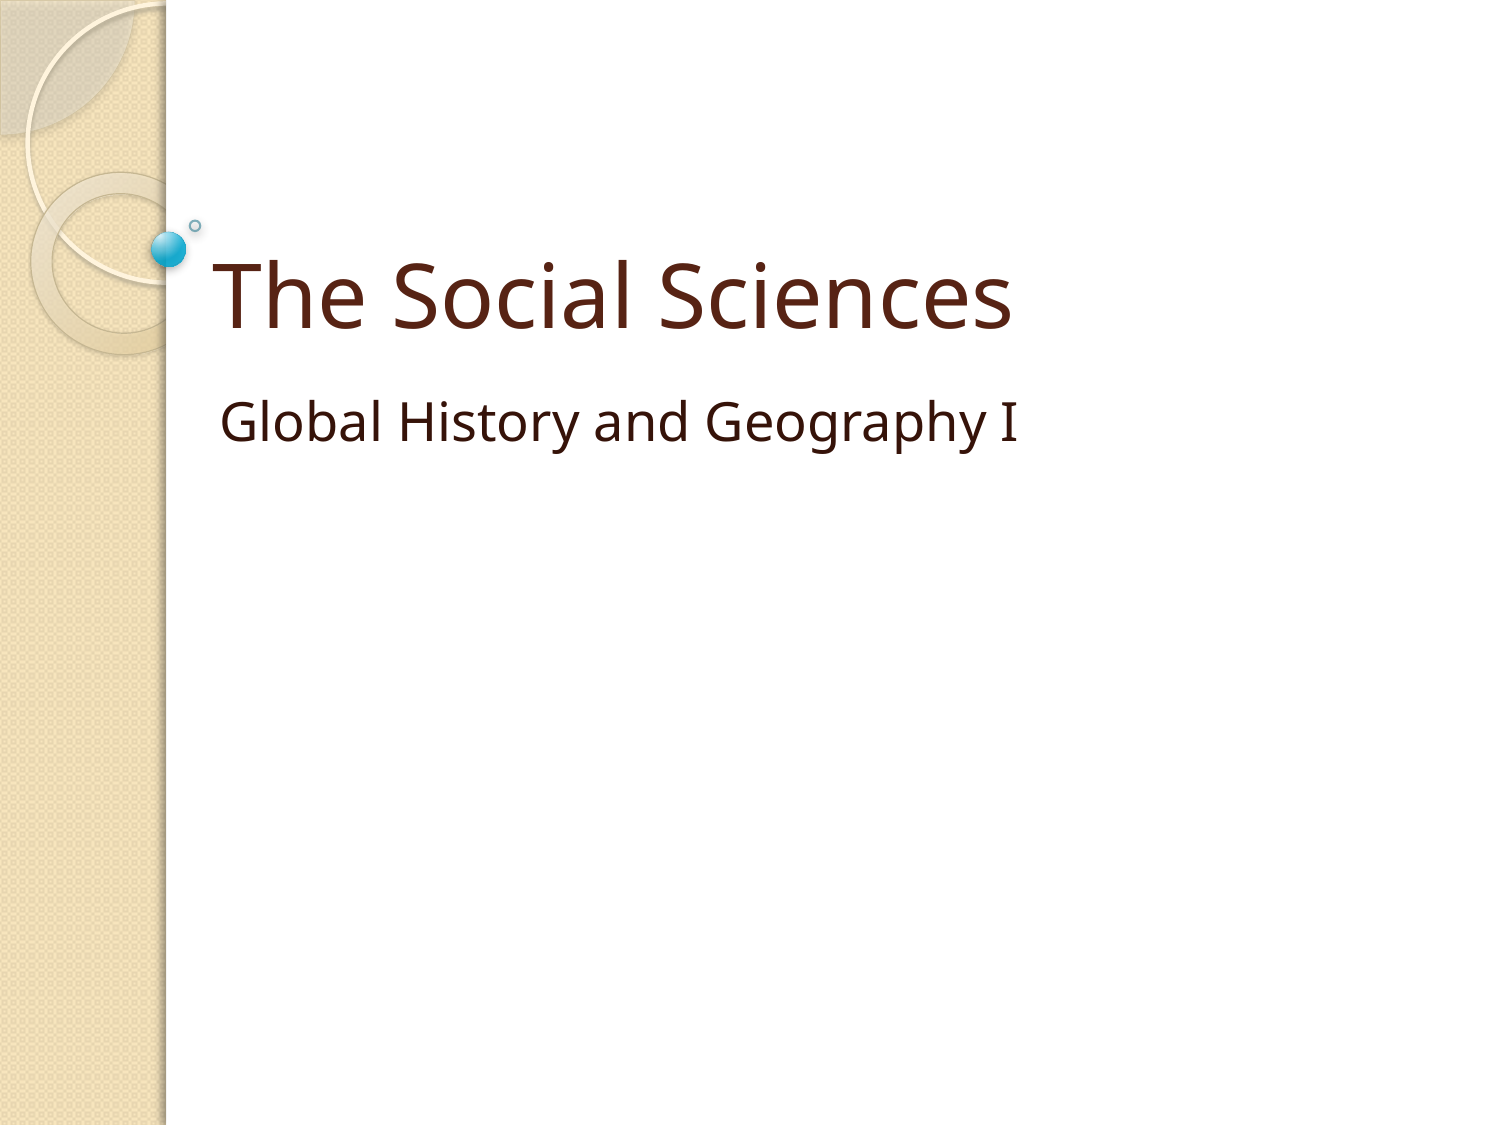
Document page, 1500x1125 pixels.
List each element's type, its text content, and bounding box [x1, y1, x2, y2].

title The Social Sciences [174, 112, 1500, 354]
subtitle Global History and Geography I [200, 387, 1250, 675]
